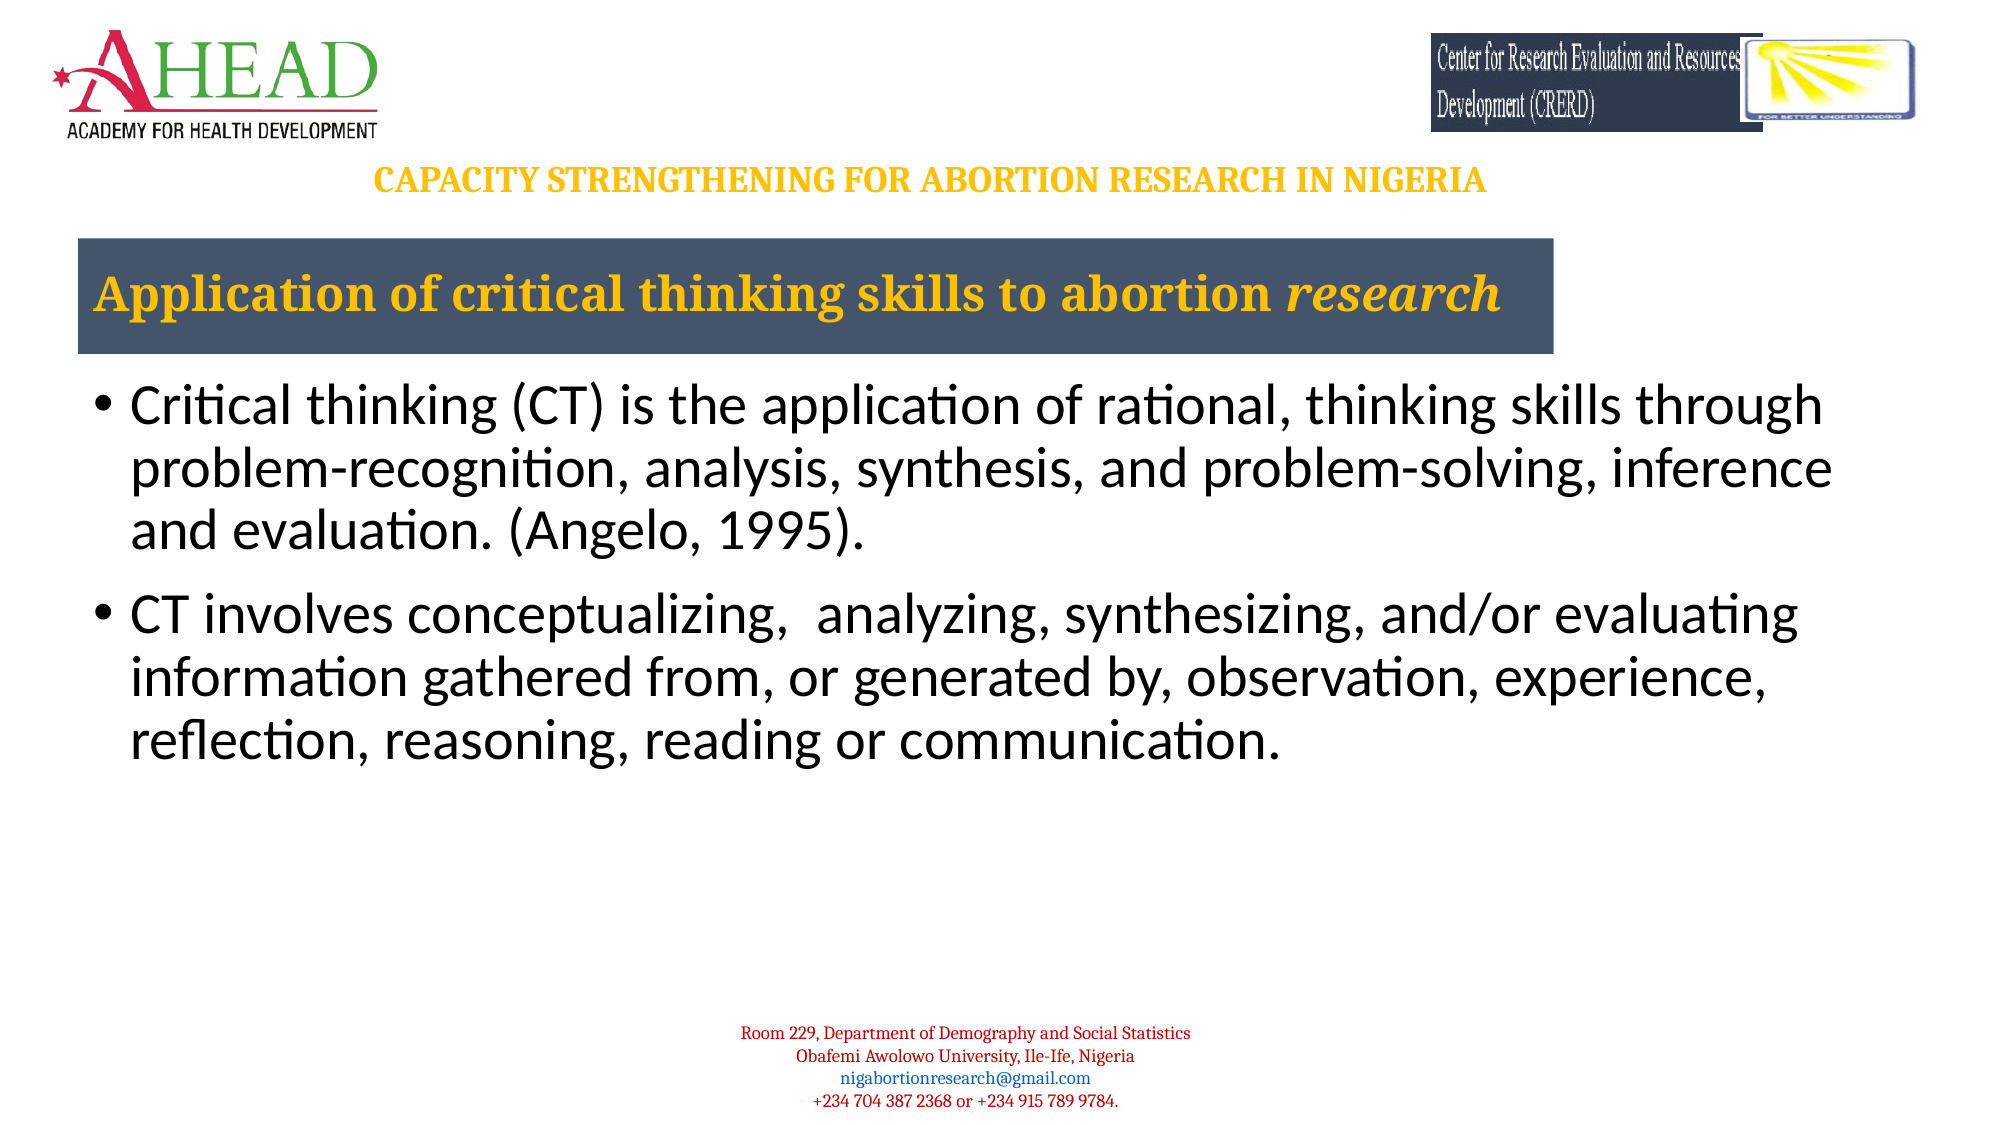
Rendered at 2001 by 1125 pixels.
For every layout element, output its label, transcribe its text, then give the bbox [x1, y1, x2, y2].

text_box Application of critical thinking skills to abortion research [78, 238, 1554, 354]
list Critical thinking (CT) is the application of rational, thinking skills through problem-recognition, analysis, synthesis, and problem-solving, inference and evaluation. (Angelo, 1995). CT involves conceptualizing, analyzing, synthesizing, and/or evaluating information gathered from, or generated by, observation, experience, reflection, reasoning, reading or communication. [78, 366, 1895, 1043]
picture [52, 29, 378, 139]
picture [1431, 33, 1920, 132]
